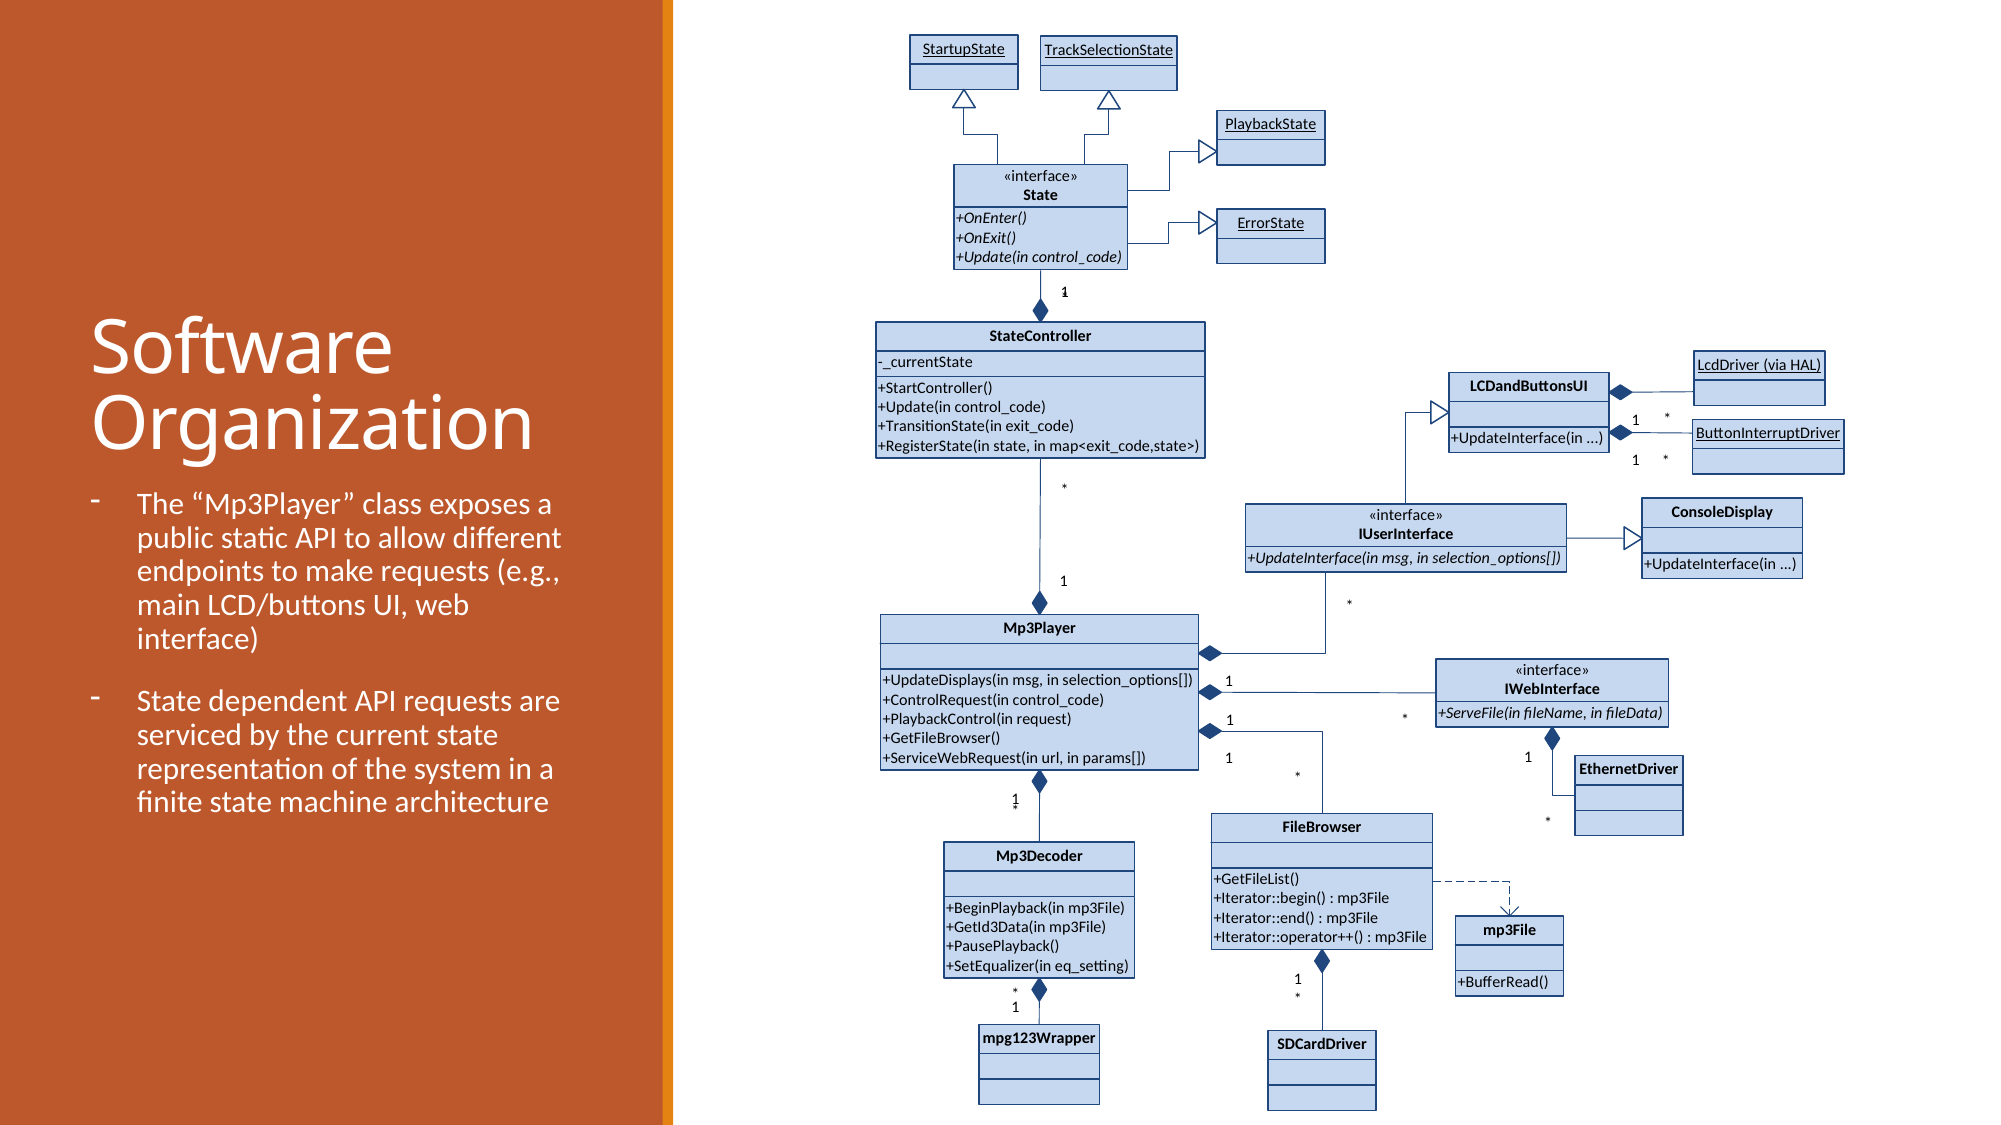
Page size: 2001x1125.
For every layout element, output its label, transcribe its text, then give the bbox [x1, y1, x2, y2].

picture [872, 31, 1848, 1114]
title Software Organization [75, 97, 600, 473]
list The “Mp3Player” class exposes a public static API to allow different endpoints to make requests (e.g., main LCD/buttons UI, web interface) State dependent API requests are serviced by the current state representation of the system in a finite state machine architecture [75, 479, 600, 1035]
